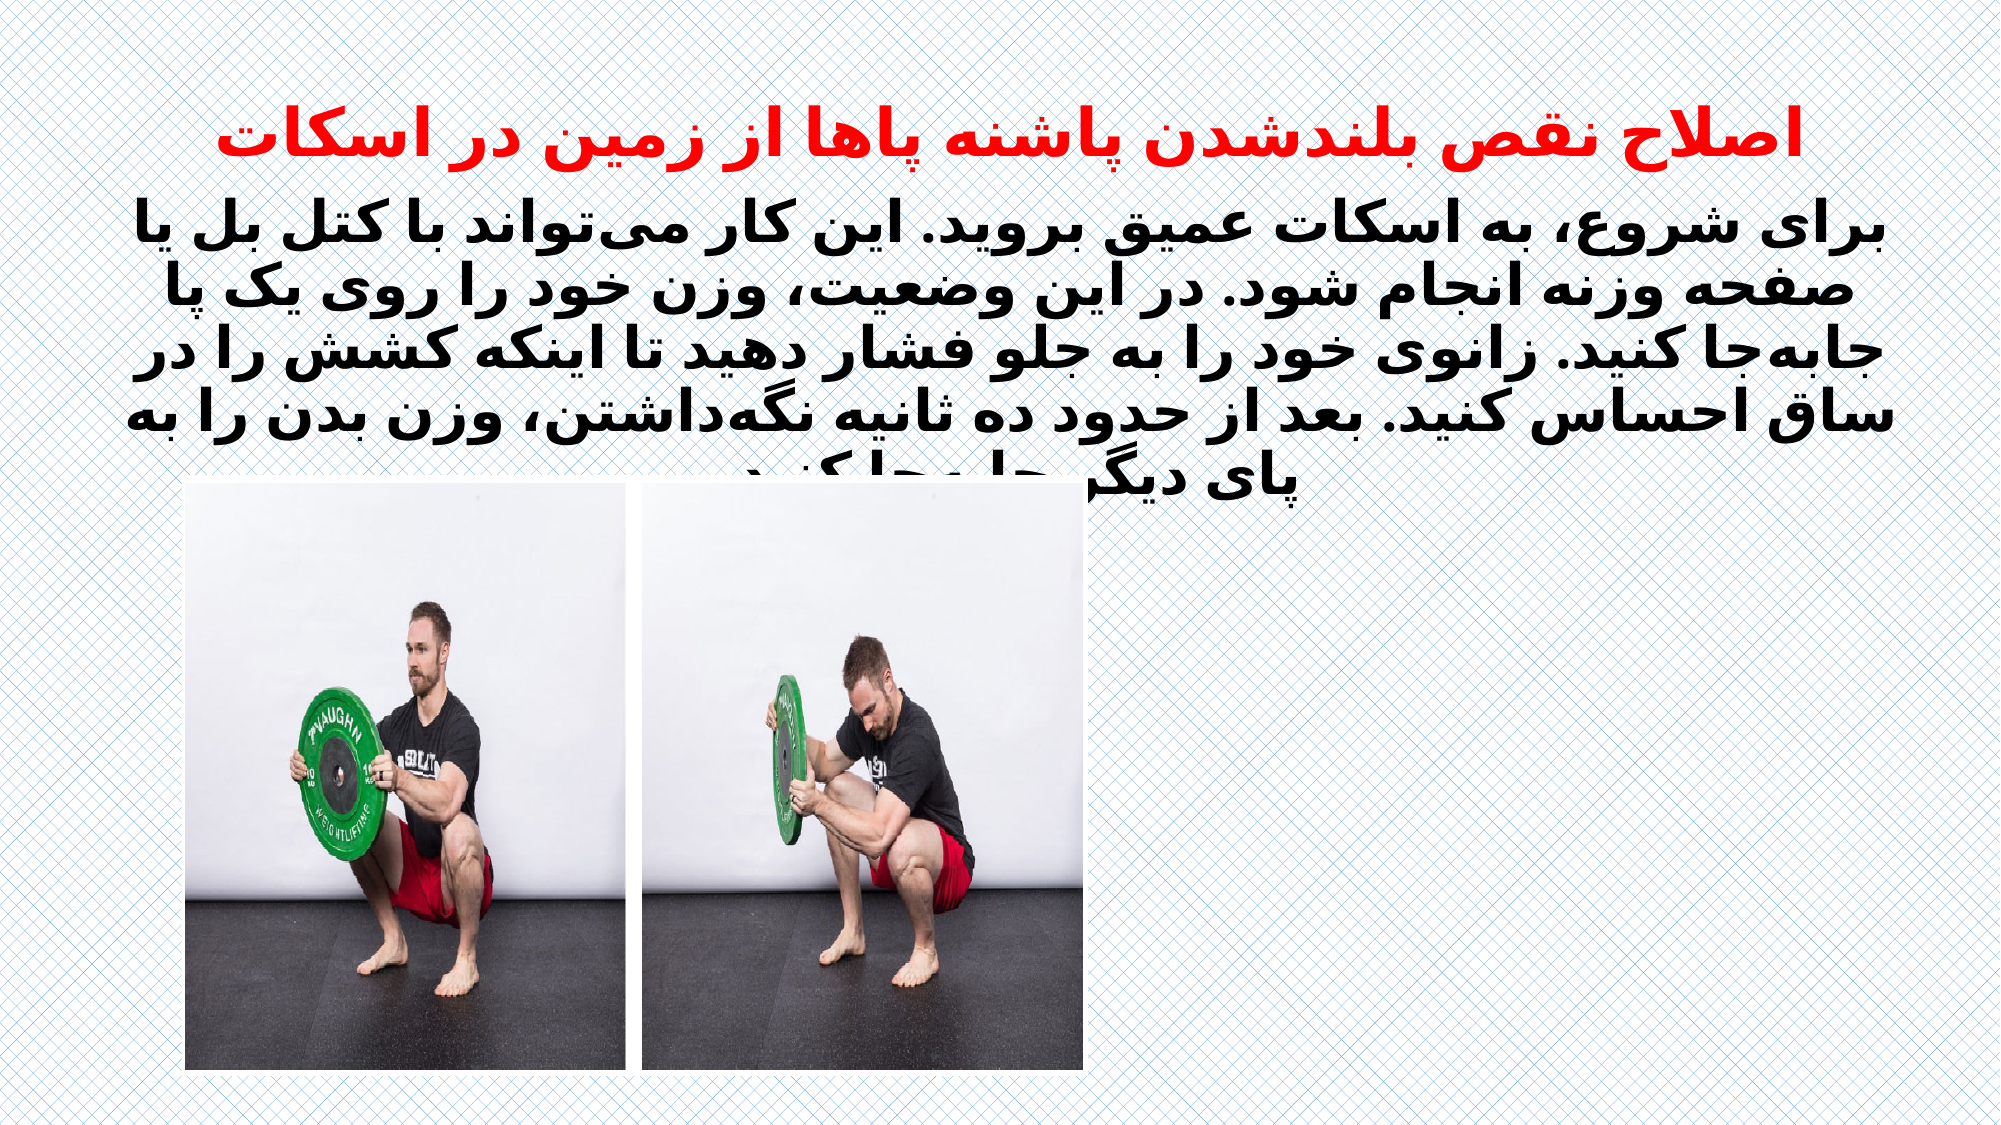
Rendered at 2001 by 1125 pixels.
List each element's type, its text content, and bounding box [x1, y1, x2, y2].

picture [181, 475, 1088, 1076]
subtitle اصلاح نقص بلندشدن پاشنه پاها از زمین در اسکات برای شروع، به اسکات عمیق بروید. این کار می‌تواند با کتل بل یا صفحه وزنه انجام شود. در این وضعیت، وزن خود را روی یک پا جابه‌جا کنید. زانوی خود را به جلو فشار دهید تا اینکه کشش را در ساق احساس کنید. بعد از حدود ده ثانیه نگه‌داشتن، وزن بدن را به پای دیگر جابه‌جا کنید. [108, 91, 1914, 1094]
